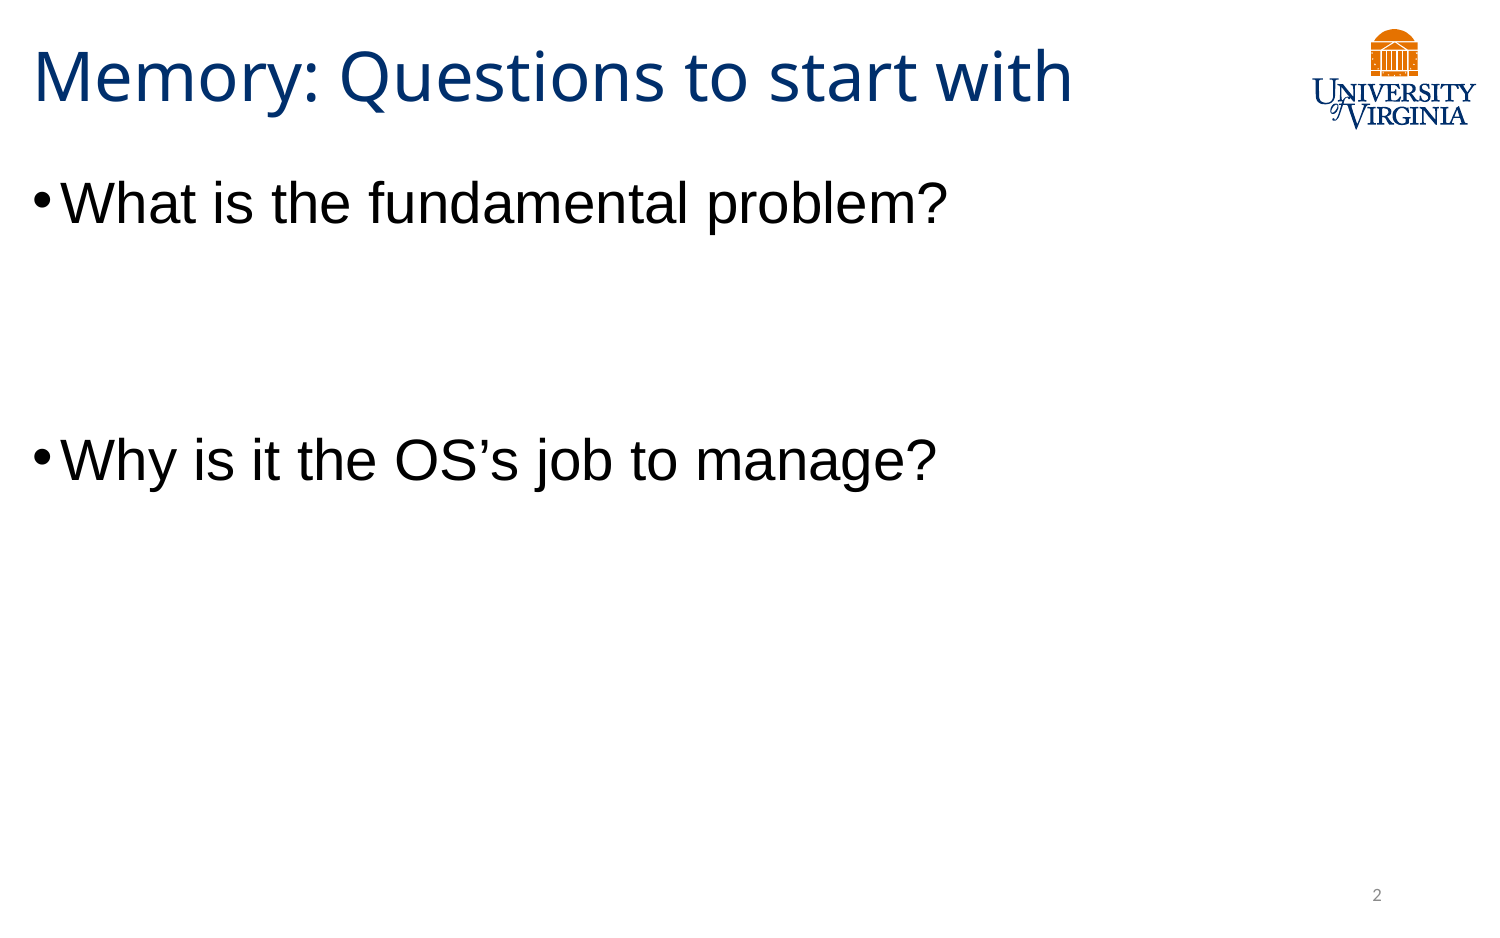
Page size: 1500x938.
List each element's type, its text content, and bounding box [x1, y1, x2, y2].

slide_number 2 [1059, 868, 1397, 919]
title Memory: Questions to start with [17, 14, 1297, 145]
list What is the fundamental problem? Why is it the OS’s job to manage? [17, 157, 1483, 845]
